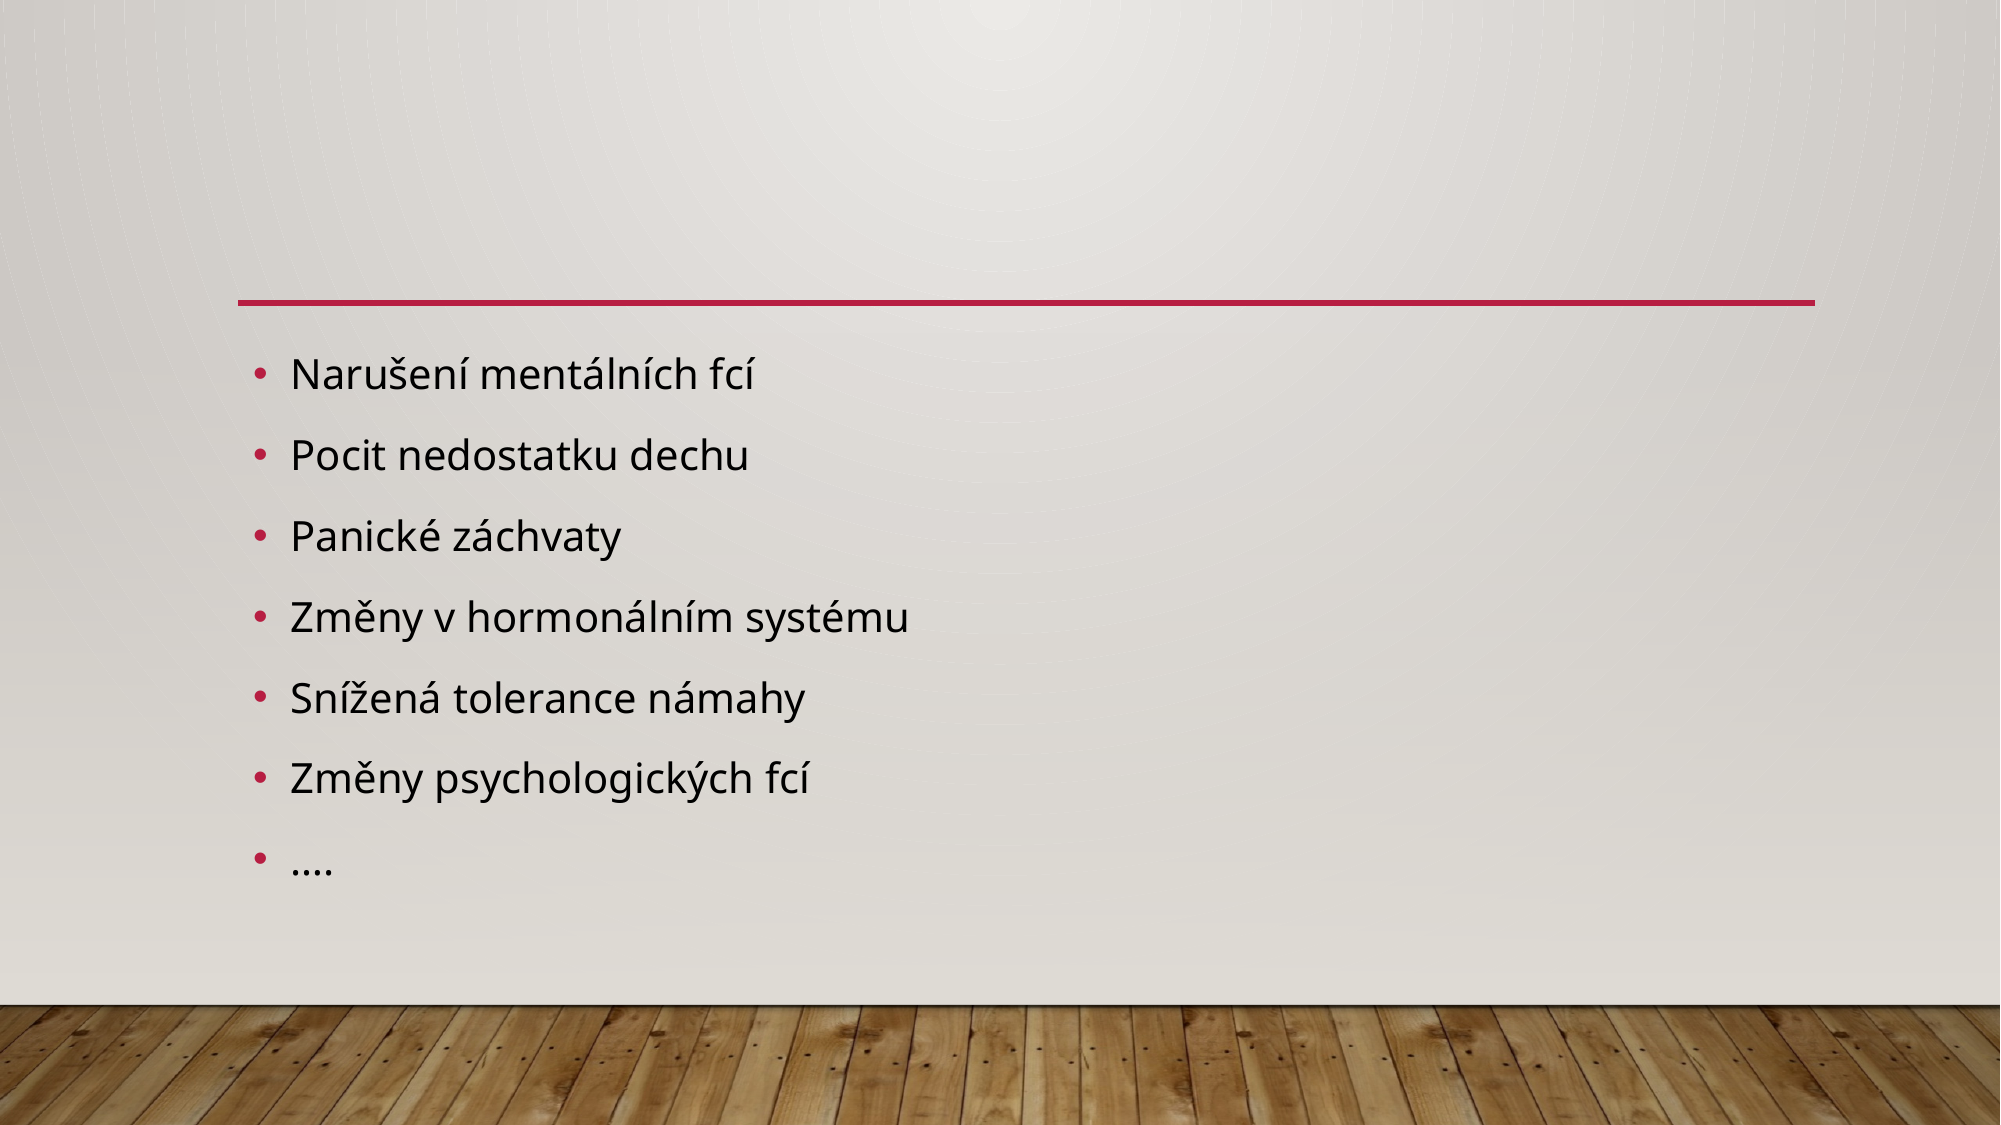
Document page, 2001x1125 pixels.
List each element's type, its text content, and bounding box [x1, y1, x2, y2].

list Narušení mentálních fcí Pocit nedostatku dechu Panické záchvaty Změny v hormonálním systému Snížená tolerance námahy Změny psychologických fcí …. [238, 330, 1814, 969]
picture [0, 1005, 2000, 1125]
